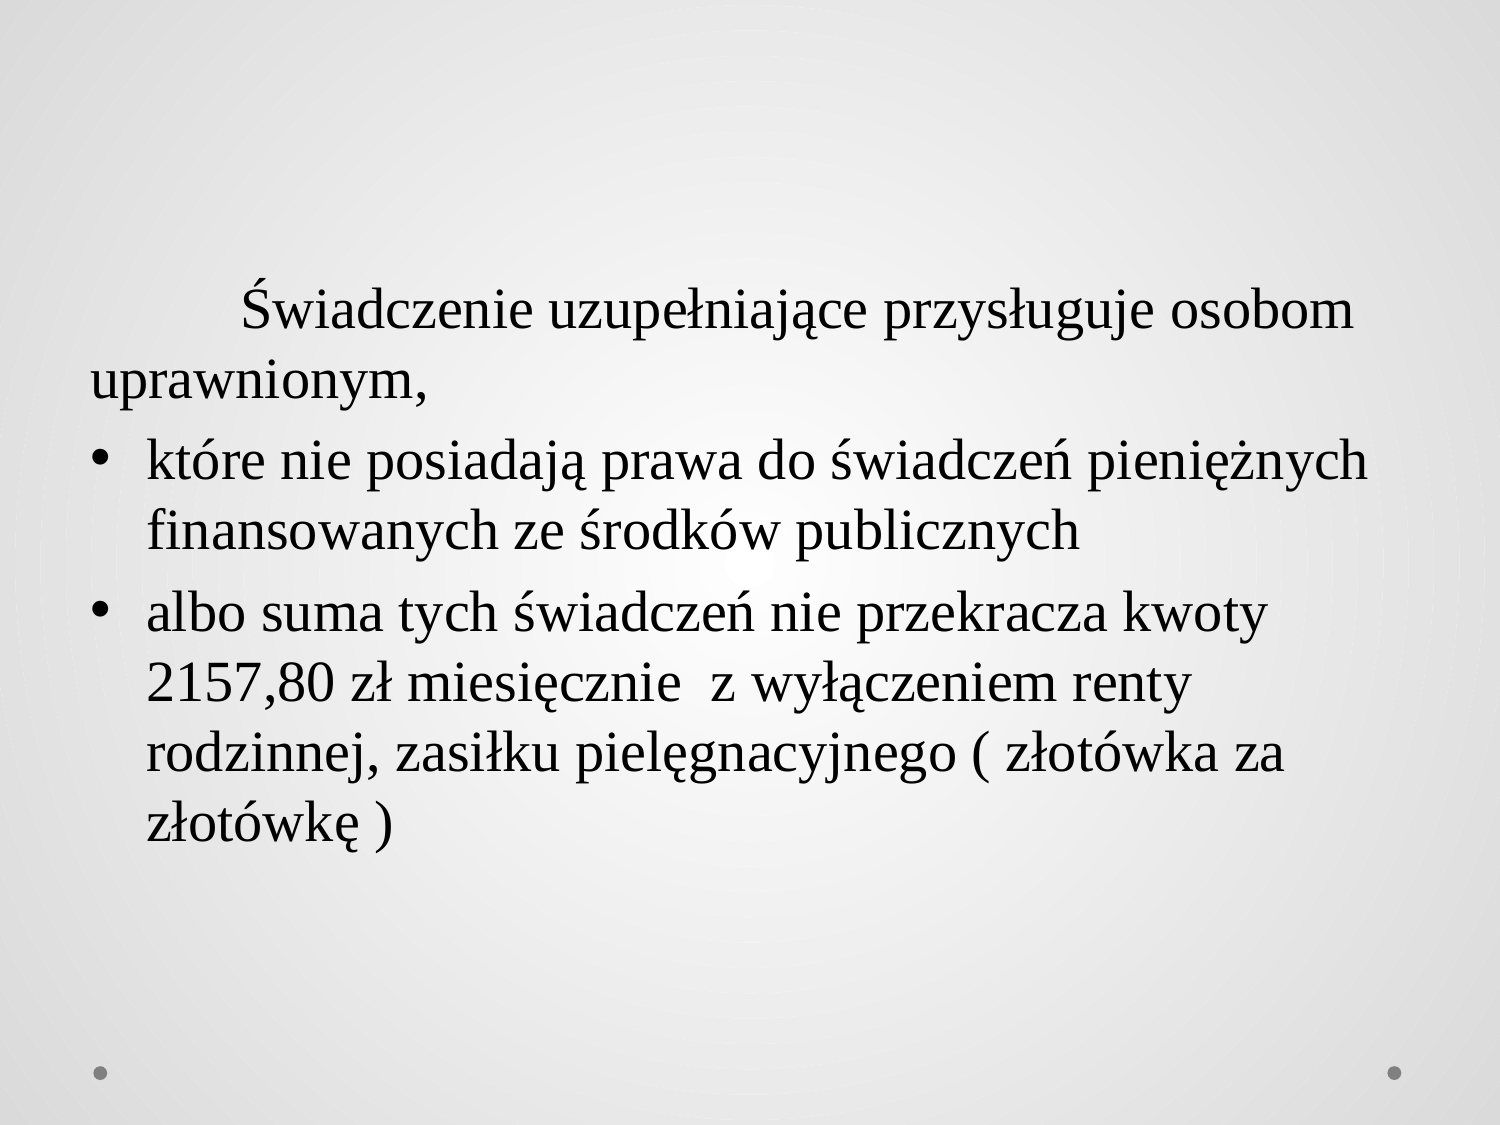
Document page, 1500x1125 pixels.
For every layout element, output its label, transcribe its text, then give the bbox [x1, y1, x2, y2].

list Świadczenie uzupełniające przysługuje osobom uprawnionym, które nie posiadają prawa do świadczeń pieniężnych finansowanych ze środków publicznych albo suma tych świadczeń nie przekracza kwoty 2157,80 zł miesięcznie z wyłączeniem renty rodzinnej, zasiłku pielęgnacyjnego ( złotówka za złotówkę ) [75, 262, 1425, 1005]
